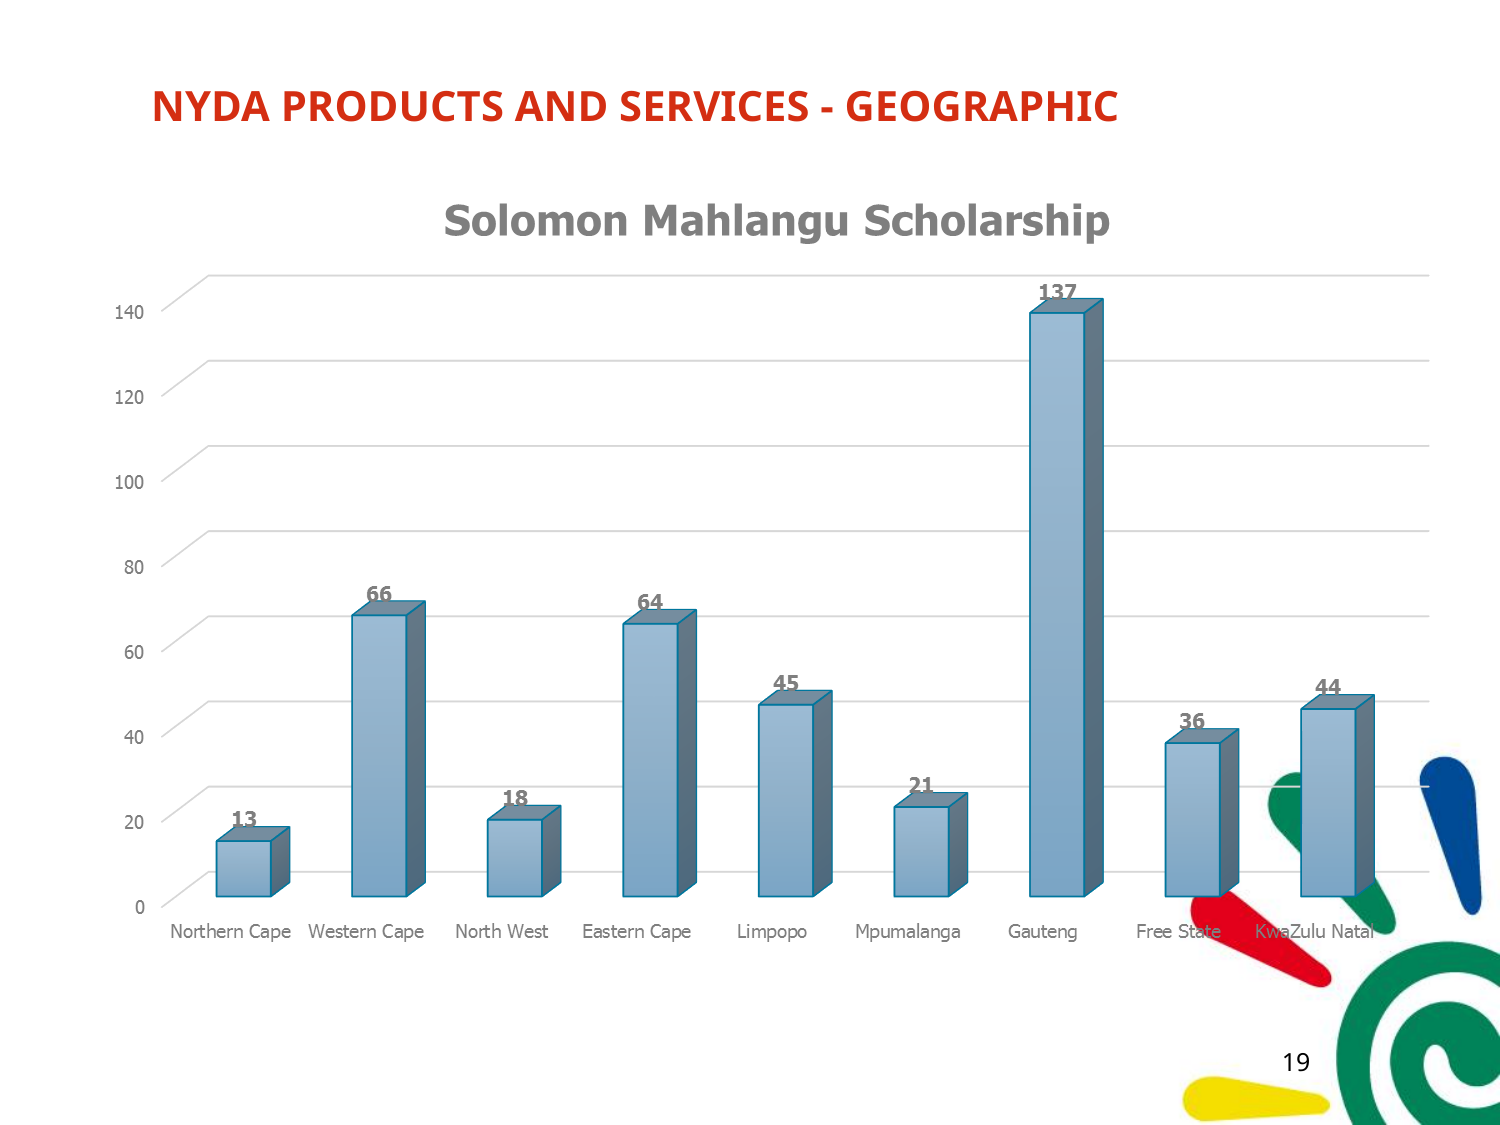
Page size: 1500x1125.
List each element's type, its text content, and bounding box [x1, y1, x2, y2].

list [70, 168, 1485, 968]
picture [0, 0, 1500, 1125]
title NYDA PRODUCTS AND SERVICES - GEOGRAPHIC [151, 24, 1404, 130]
slide_number 18 [997, 1045, 1311, 1077]
